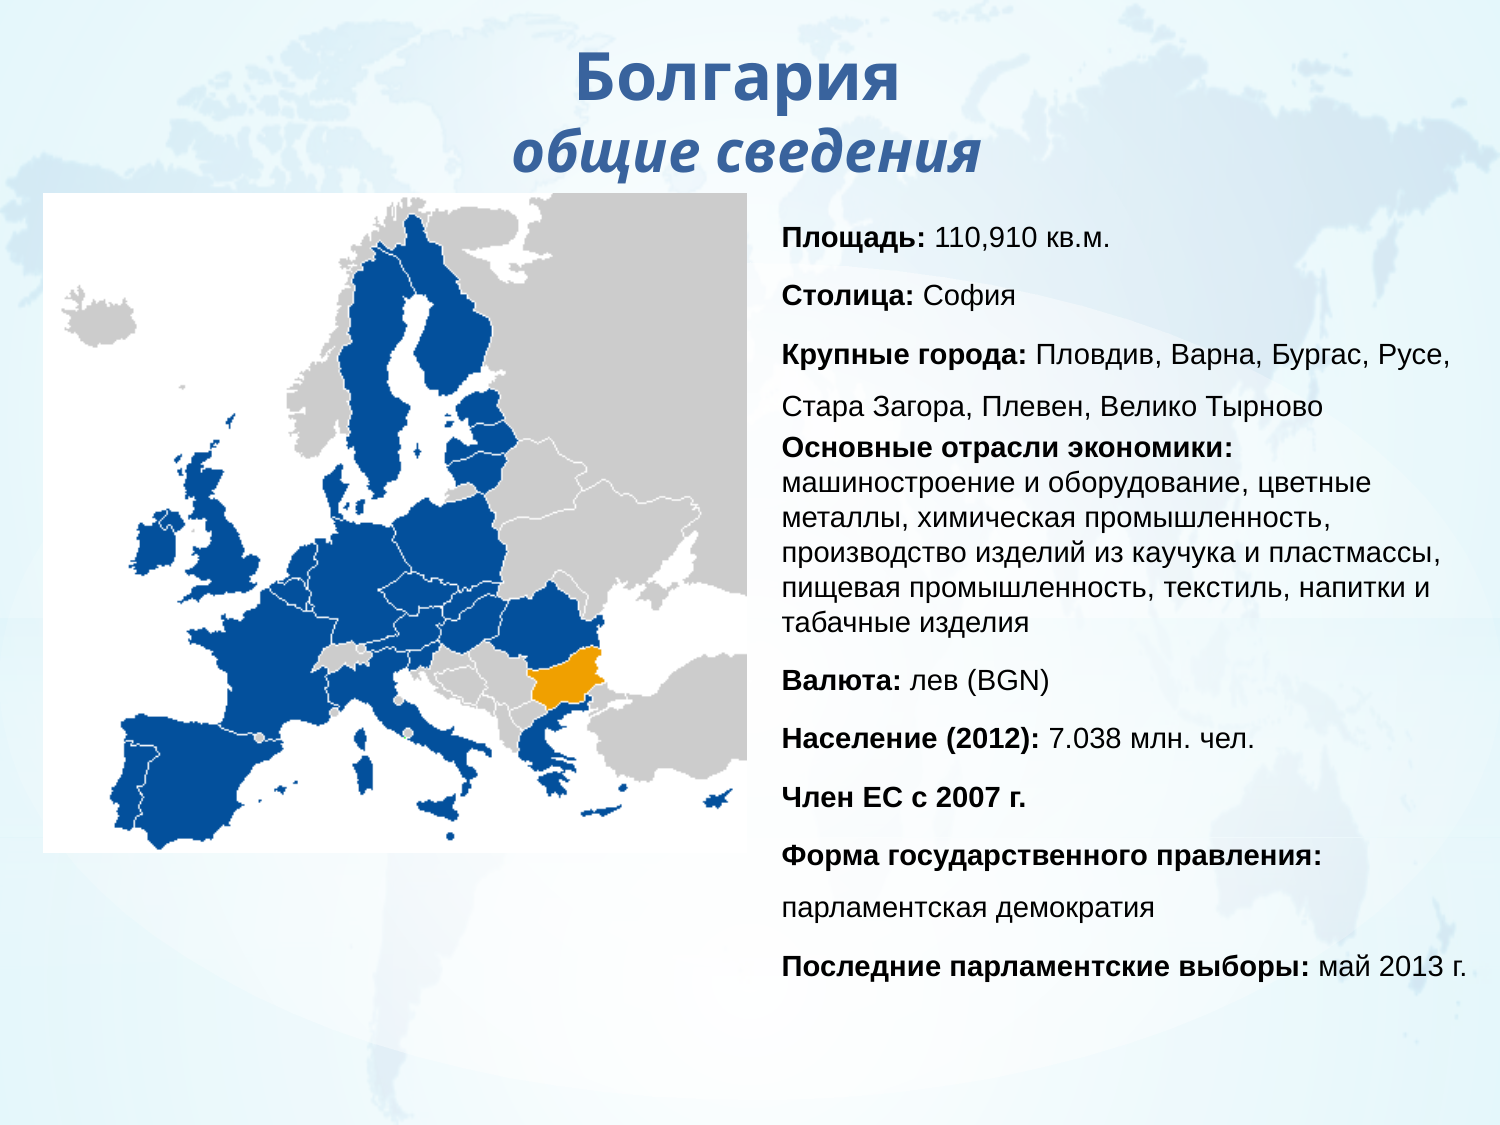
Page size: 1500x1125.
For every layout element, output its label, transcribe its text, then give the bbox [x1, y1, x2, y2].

text_box Болгария общие сведения [421, 26, 1072, 192]
picture [43, 193, 747, 853]
text_box Площадь: 110,910 кв.м. Столица: София Крупные города: Пловдив, Варна, Бургас, Русе, Стара Загора, Плевен, Велико Тырново Основные отрасли экономики: машиностроение и оборудование, цветные металлы, химическая промышленность, производство изделий из каучука и пластмассы, пищевая промышленность, текстиль, напитки и табачные изделия Валюта: лев (BGN) Население (2012): 7.038 млн. чел. Член ЕС с 2007 г. Форма государственного правления: парламентская демократия Последние парламентские выборы: май 2013 г. [737, 193, 1488, 990]
